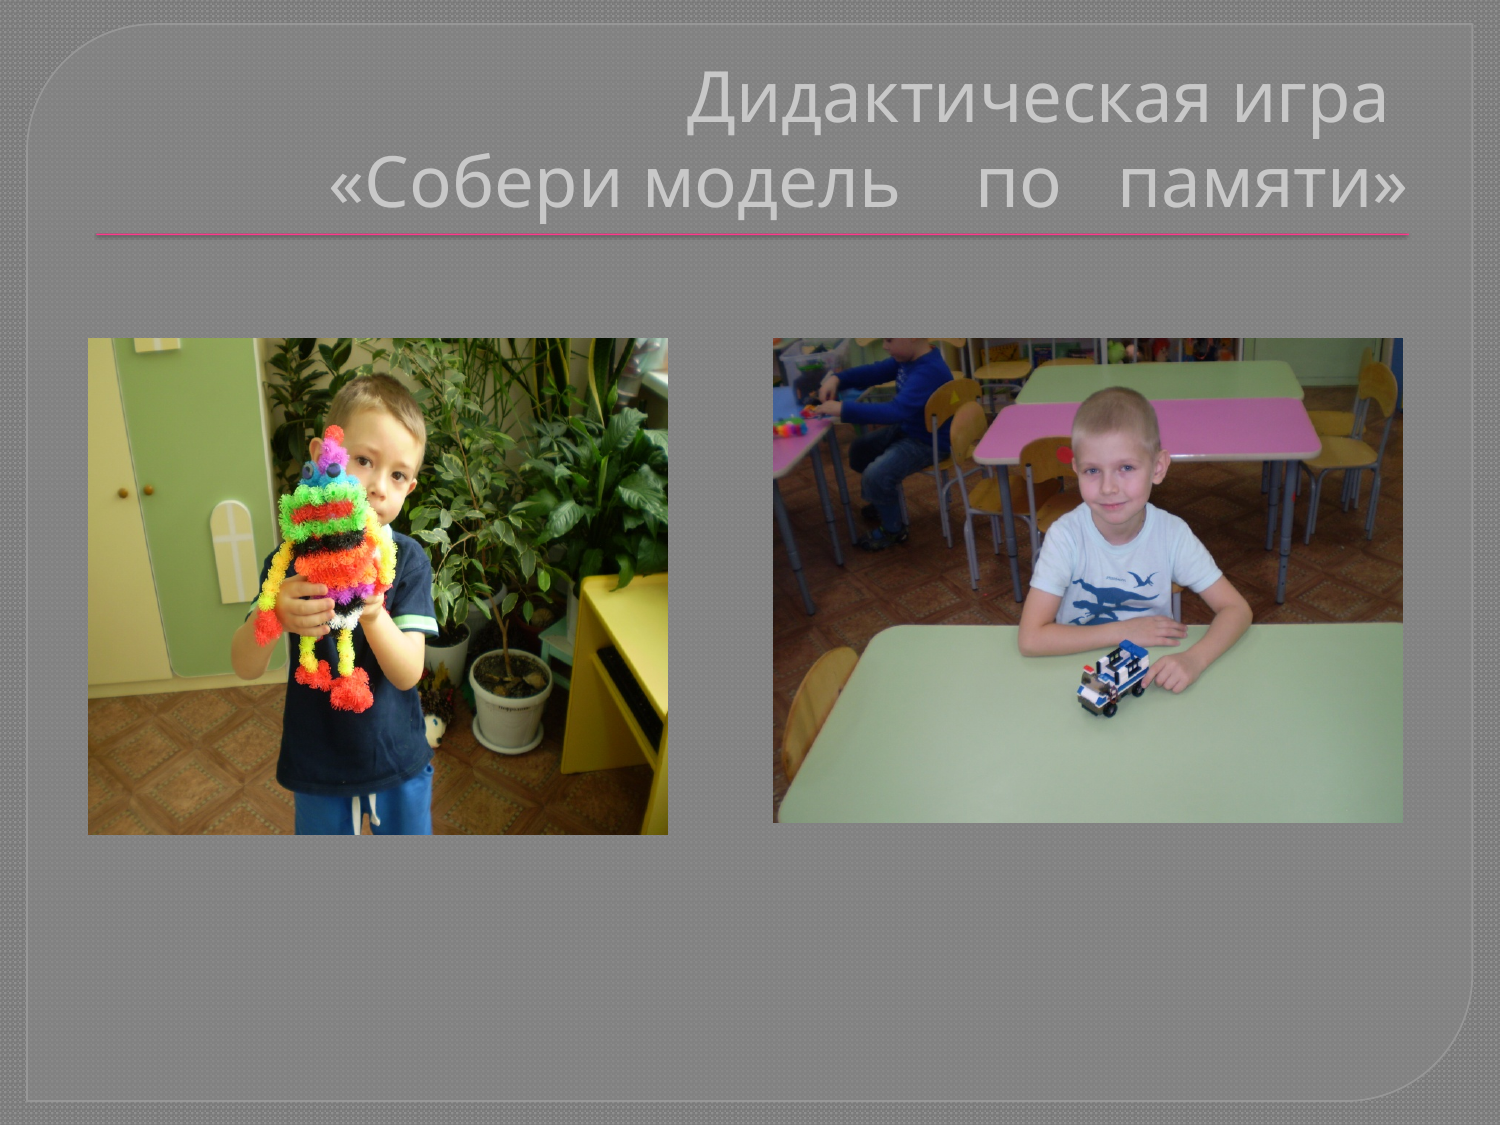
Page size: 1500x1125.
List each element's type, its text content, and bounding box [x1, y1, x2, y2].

picture [773, 337, 1404, 823]
picture [88, 337, 668, 835]
title Дидактическая игра «Собери модель по памяти» [75, 41, 1425, 230]
